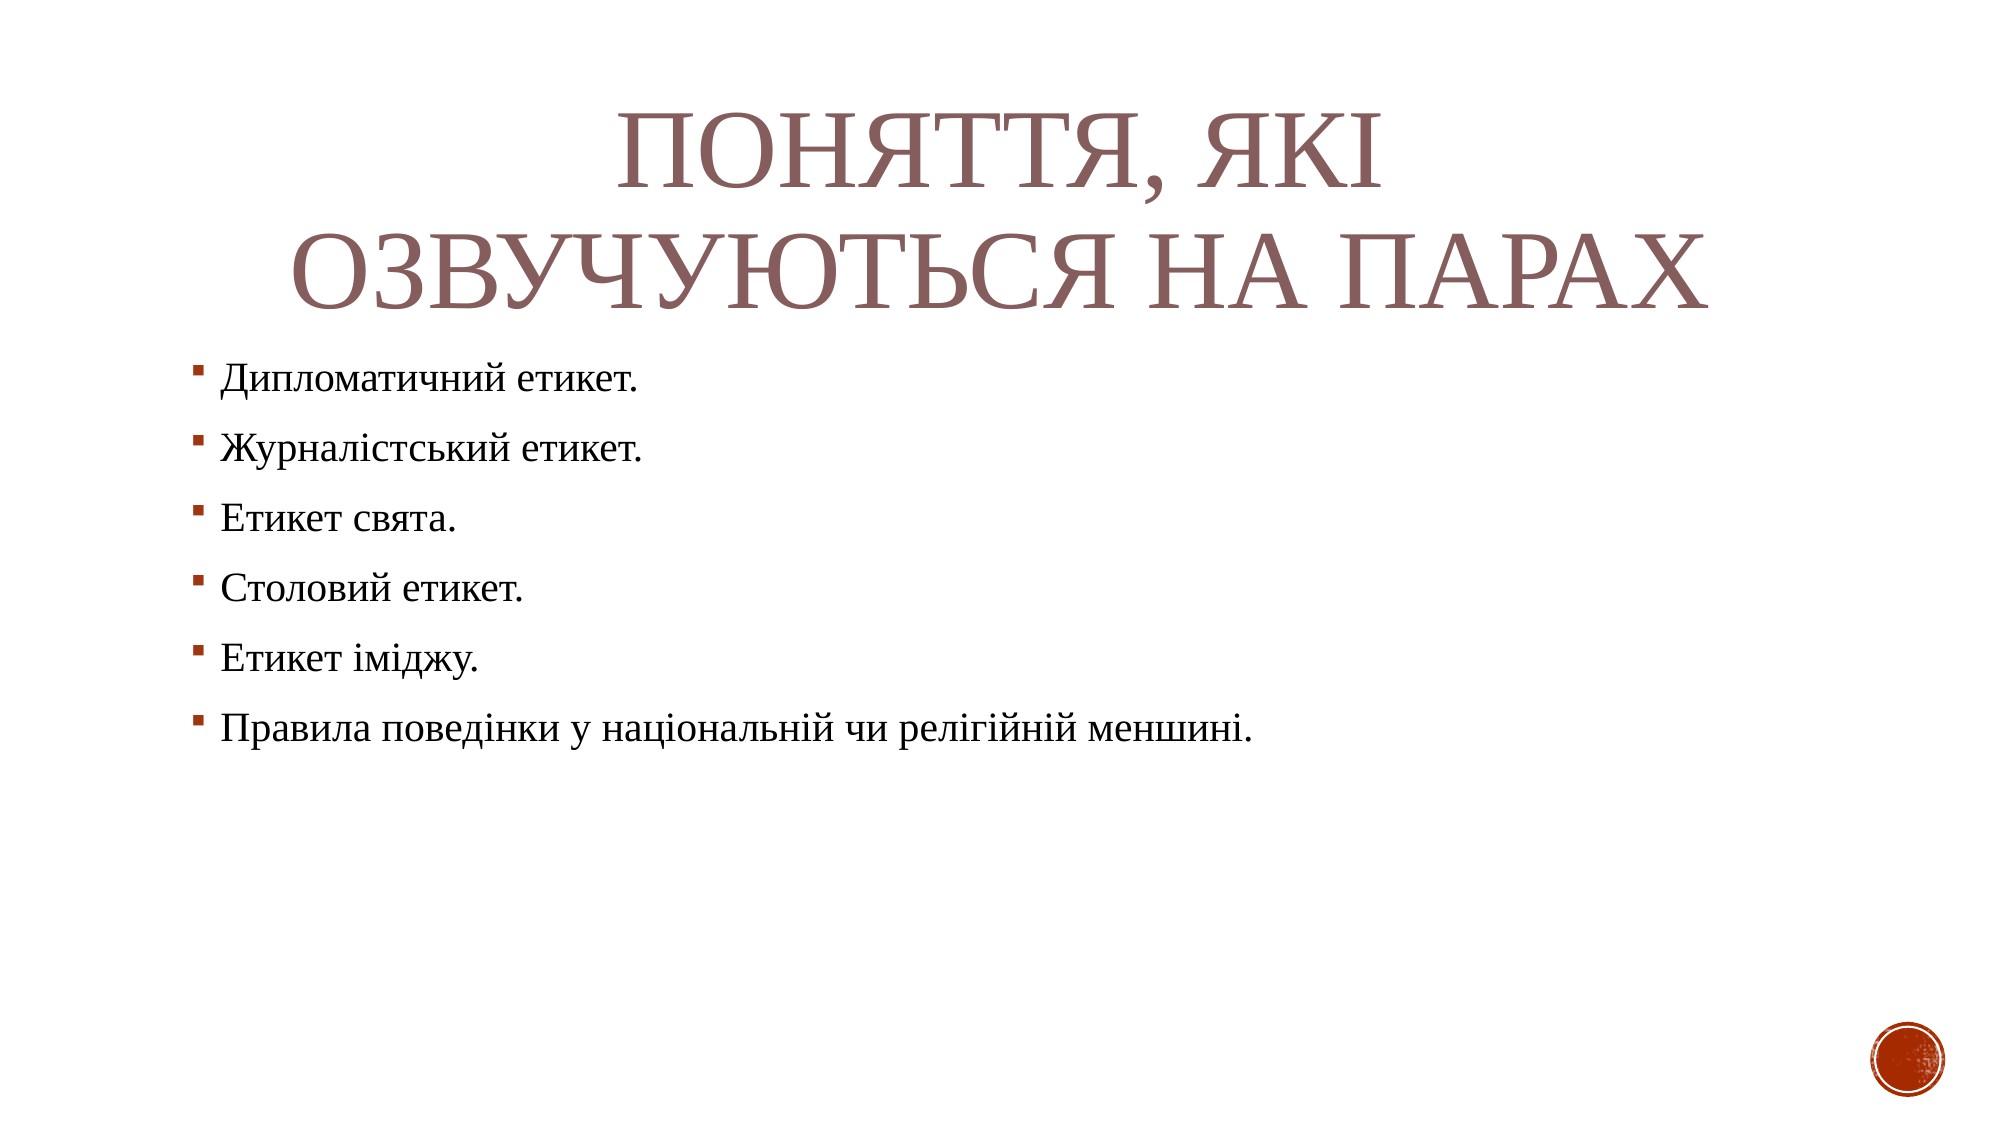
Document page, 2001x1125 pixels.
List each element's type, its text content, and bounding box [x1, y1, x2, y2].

list Дипломатичний етикет. Журналістський етикет. Етикет свята. Столовий етикет. Етикет іміджу. Правила поведінки у національній чи релігійній меншині. [175, 348, 1826, 1013]
title Поняття, які озвучуються на парах [175, 79, 1826, 344]
